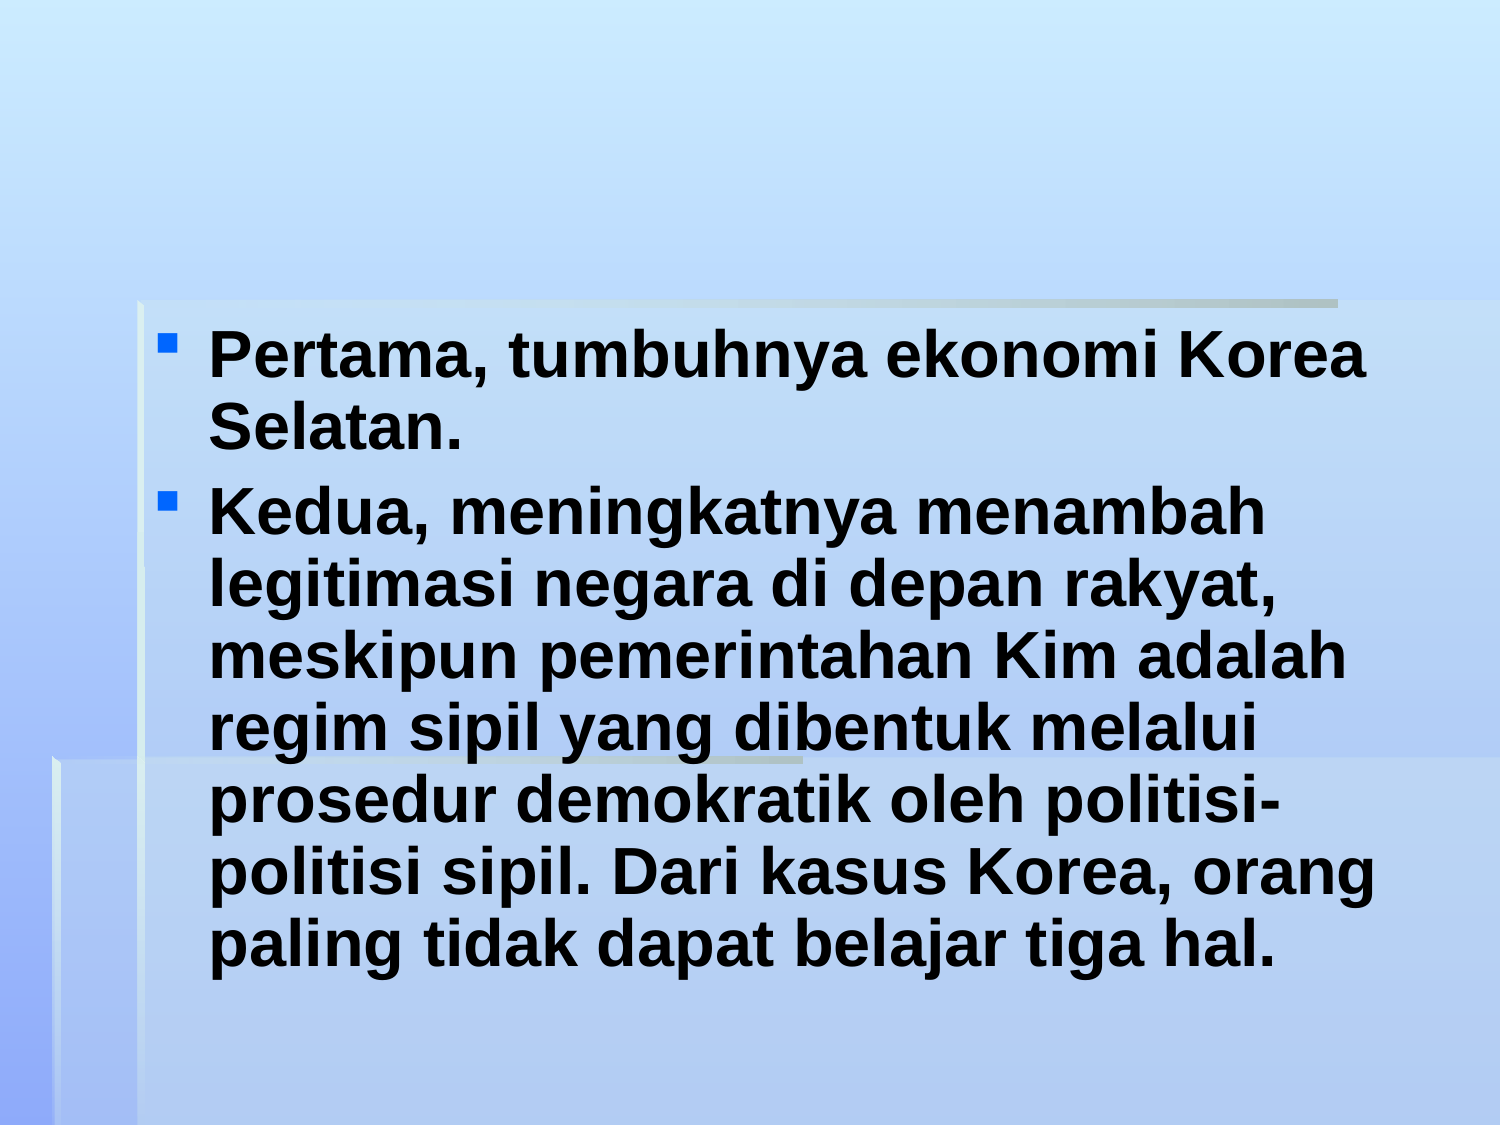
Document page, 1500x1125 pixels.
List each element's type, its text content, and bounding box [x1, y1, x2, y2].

list Pertama, tumbuhnya ekonomi Korea Selatan. Kedua, meningkatnya menambah legitimasi negara di depan rakyat, meskipun pemerintahan Kim adalah regim sipil yang dibentuk melalui prosedur demokratik oleh politisi-politisi sipil. Dari kasus Korea, orang paling tidak dapat belajar tiga hal. [137, 312, 1452, 1001]
